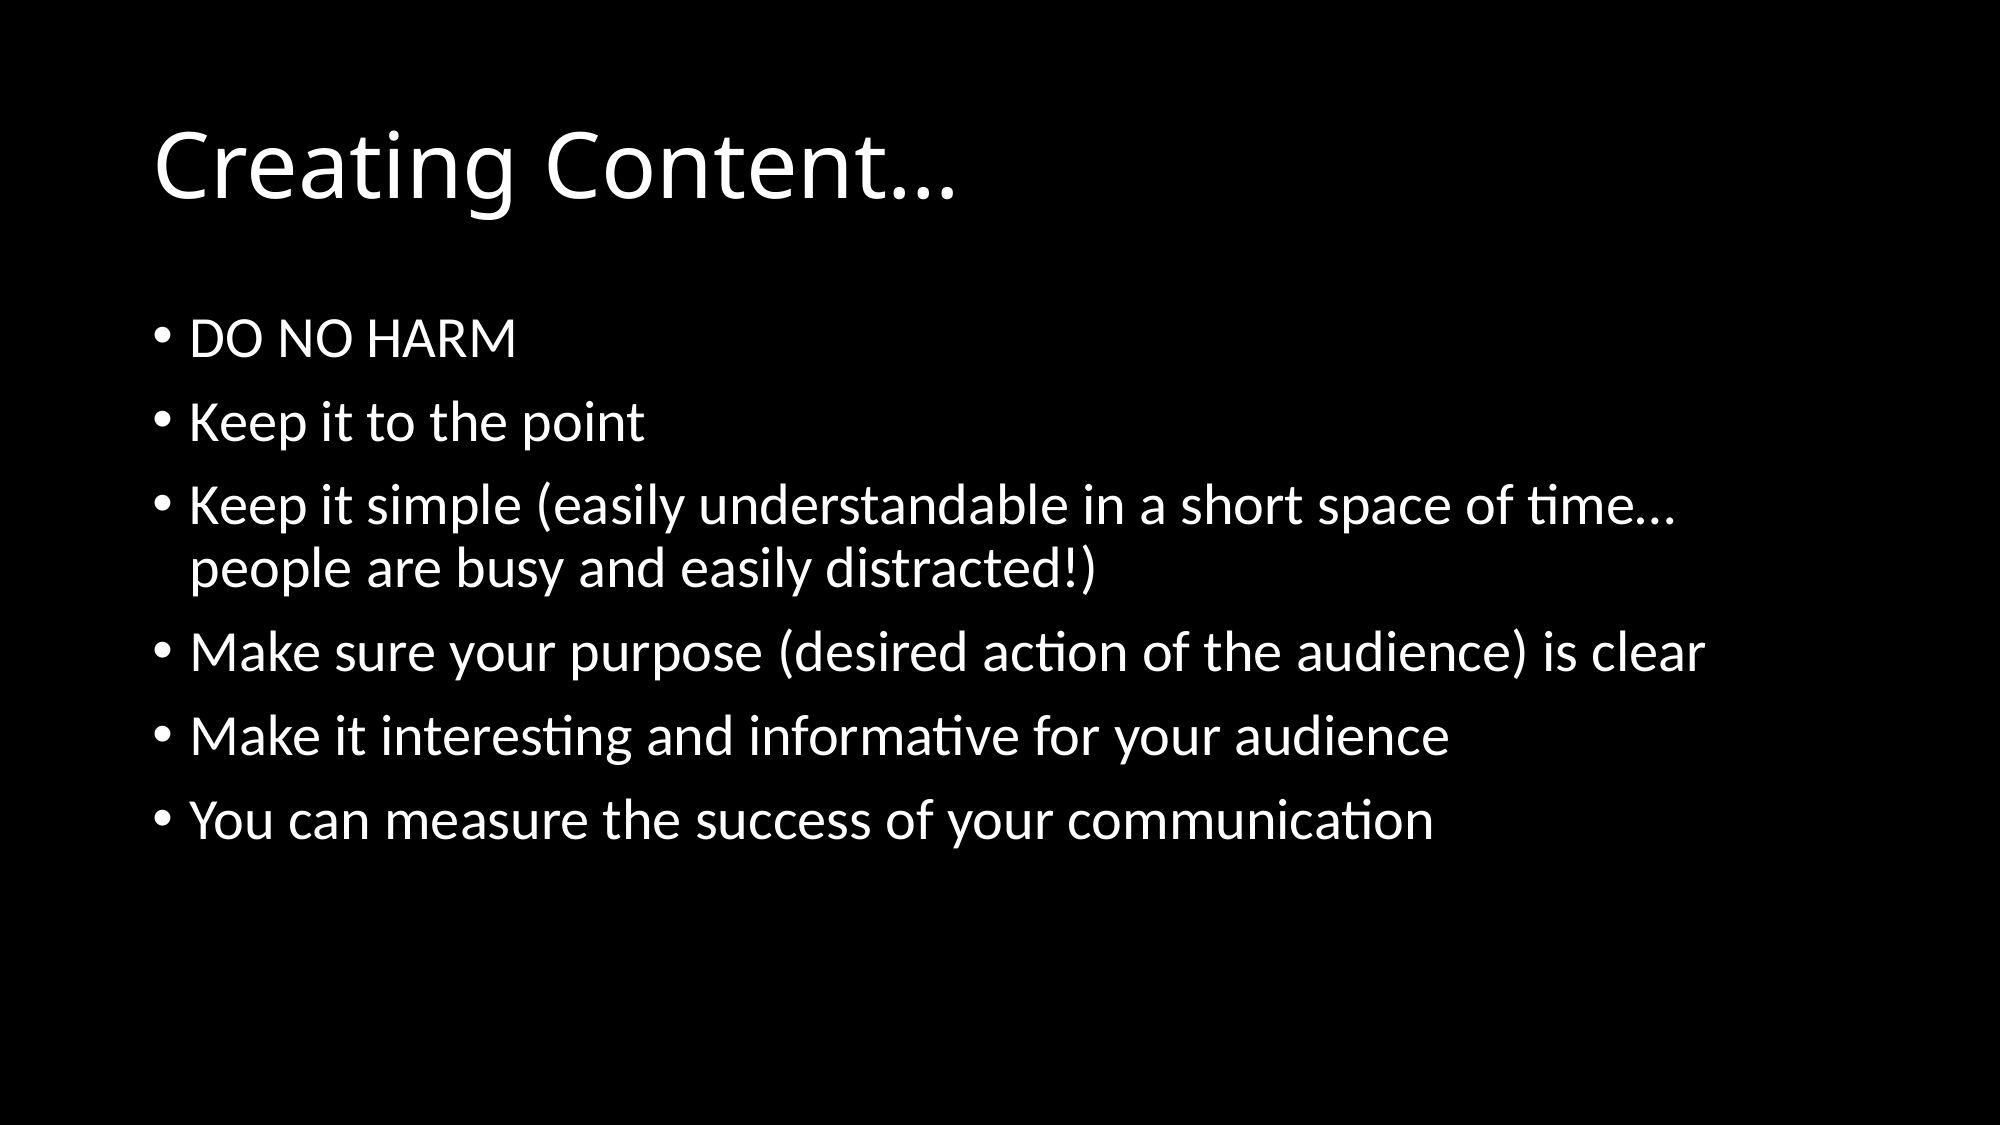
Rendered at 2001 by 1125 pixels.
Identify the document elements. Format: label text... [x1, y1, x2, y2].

list DO NO HARM Keep it to the point Keep it simple (easily understandable in a short space of time… people are busy and easily distracted!) Make sure your purpose (desired action of the audience) is clear Make it interesting and informative for your audience You can measure the success of your communication [137, 299, 1863, 1014]
title Creating Content… [137, 59, 1863, 278]
